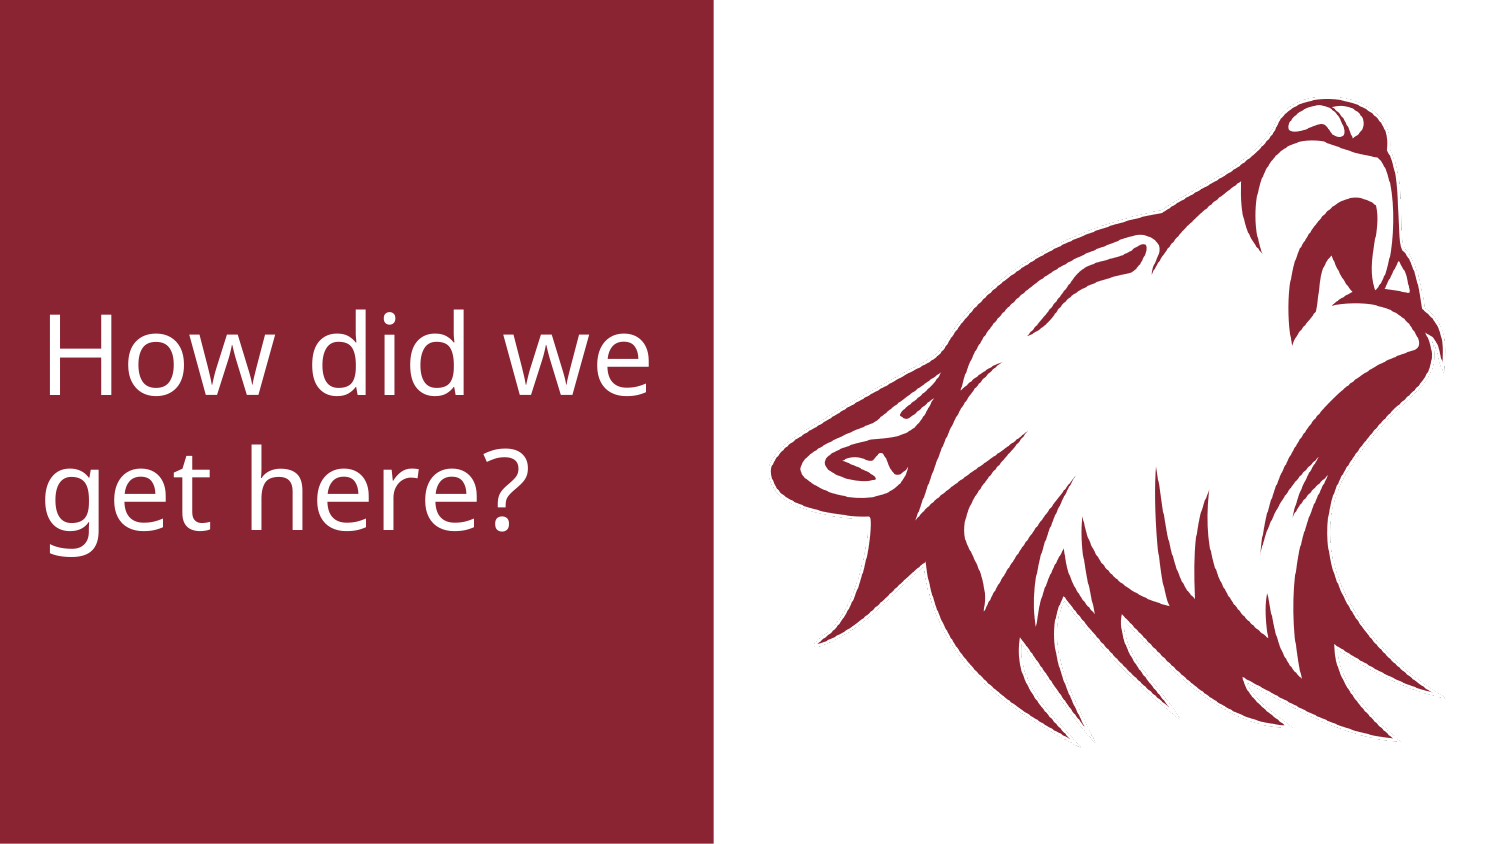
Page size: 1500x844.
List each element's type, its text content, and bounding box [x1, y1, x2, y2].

text_box How did we get here? [25, 275, 689, 569]
text_box [0, 0, 716, 844]
picture [767, 96, 1447, 748]
